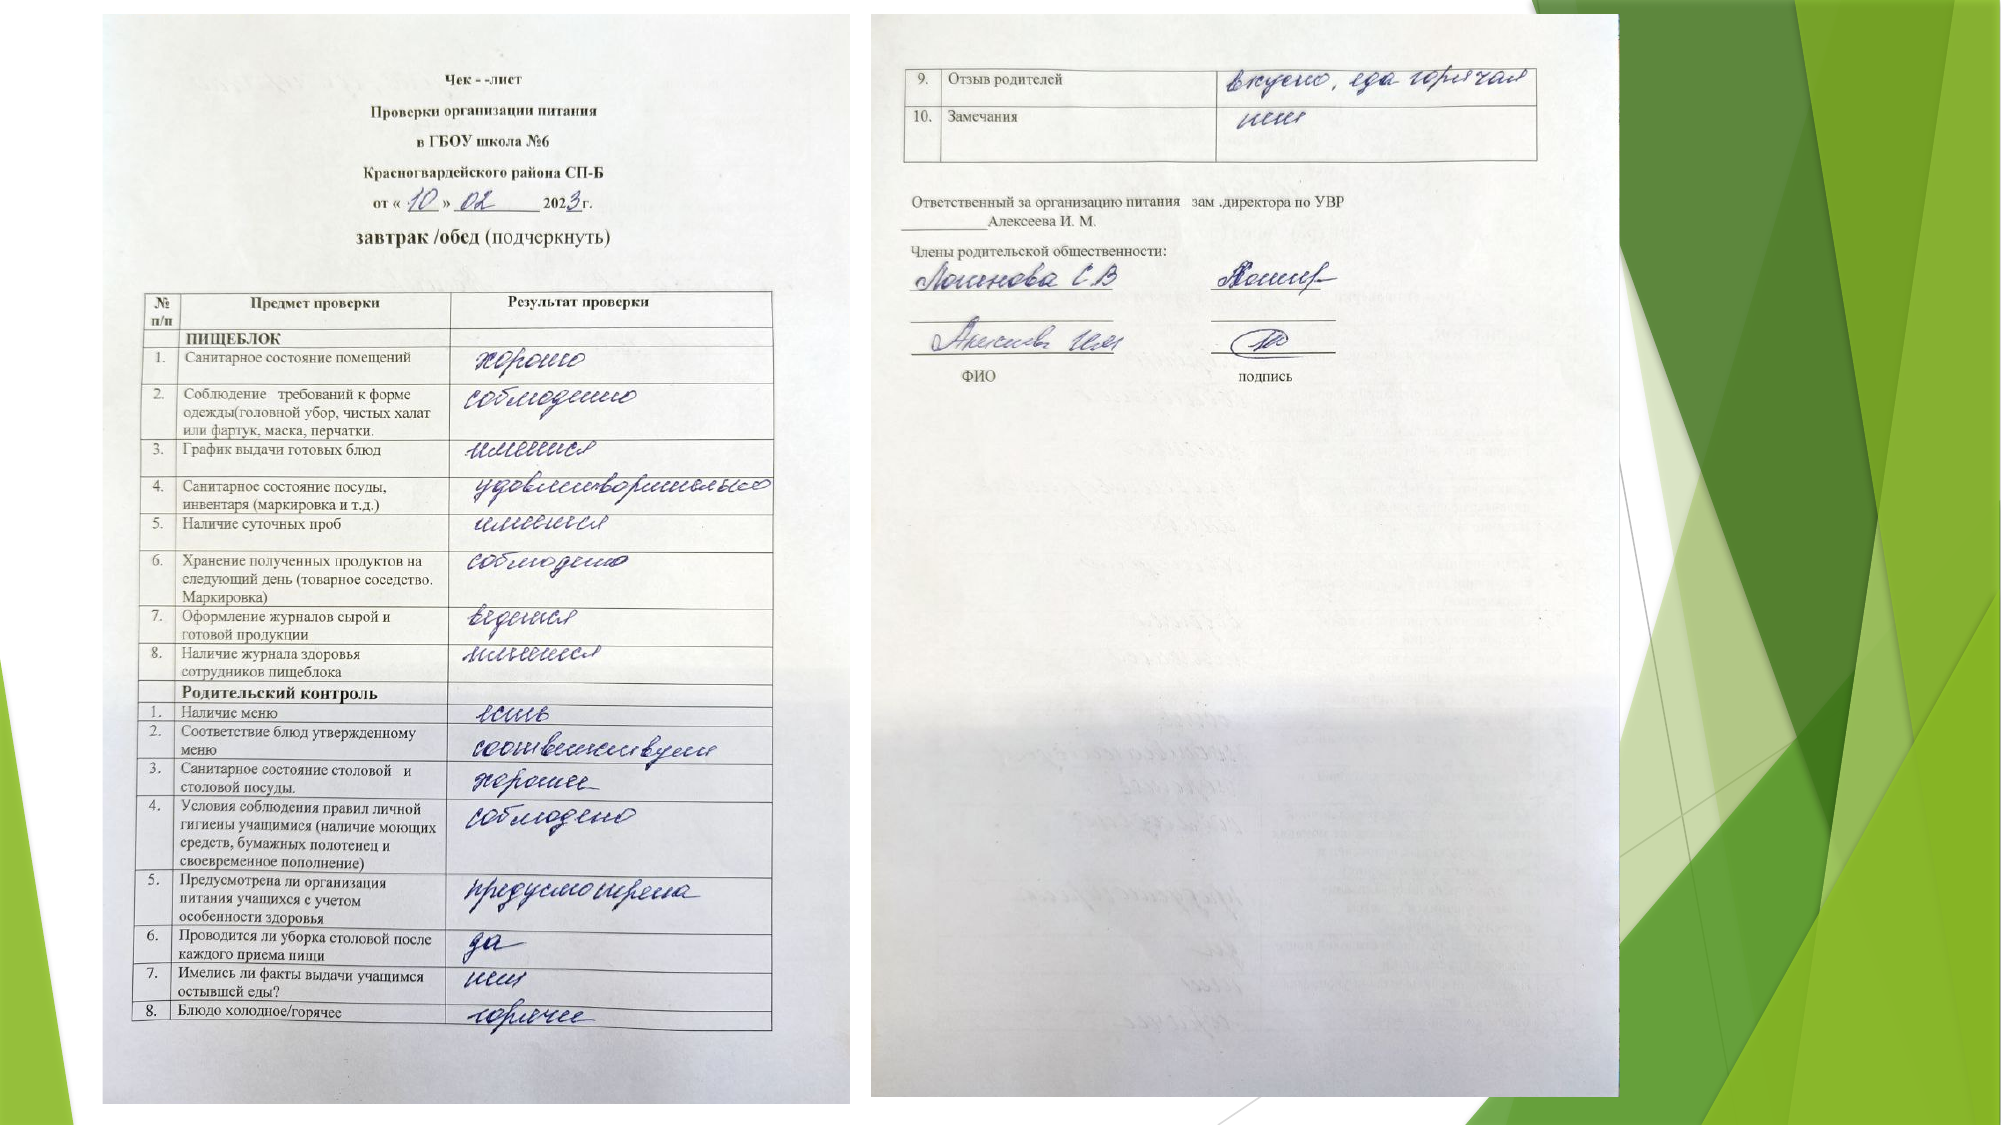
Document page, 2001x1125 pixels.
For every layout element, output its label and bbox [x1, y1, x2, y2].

picture [102, 13, 851, 1105]
picture [870, 13, 1621, 1097]
